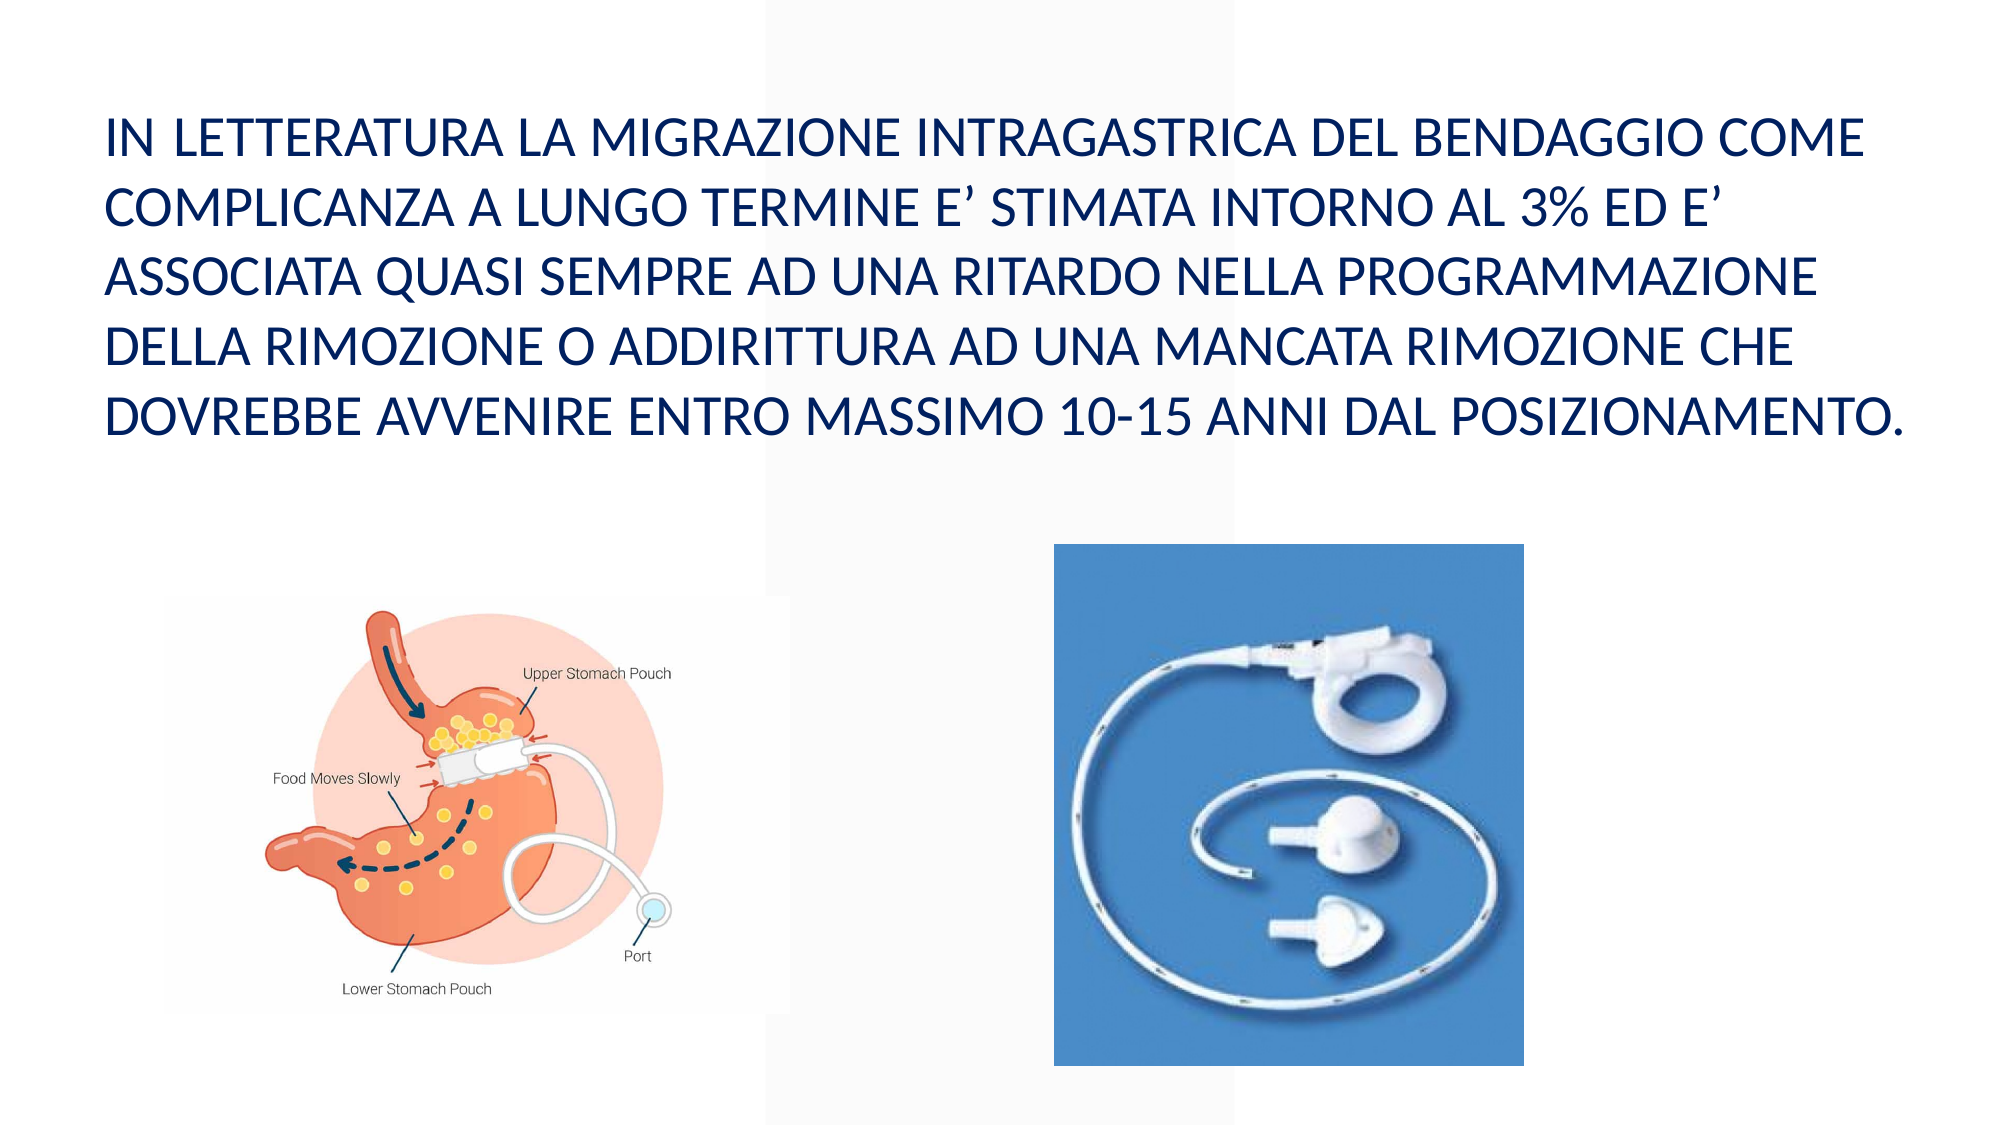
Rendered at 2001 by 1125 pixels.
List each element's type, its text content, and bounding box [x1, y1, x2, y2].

text_box IN LETTERATURA LA MIGRAZIONE INTRAGASTRICA DEL BENDAGGIO COME COMPLICANZA A LUNGO TERMINE E’ STIMATA INTORNO AL 3% ED E’ ASSOCIATA QUASI SEMPRE AD UNA RITARDO NELLA PROGRAMMAZIONE DELLA RIMOZIONE O ADDIRITTURA AD UNA MANCATA RIMOZIONE CHE DOVREBBE AVVENIRE ENTRO MASSIMO 10-15 ANNI DAL POSIZIONAMENTO. [89, 90, 1936, 455]
picture [163, 596, 790, 1014]
picture [1053, 544, 1524, 1066]
